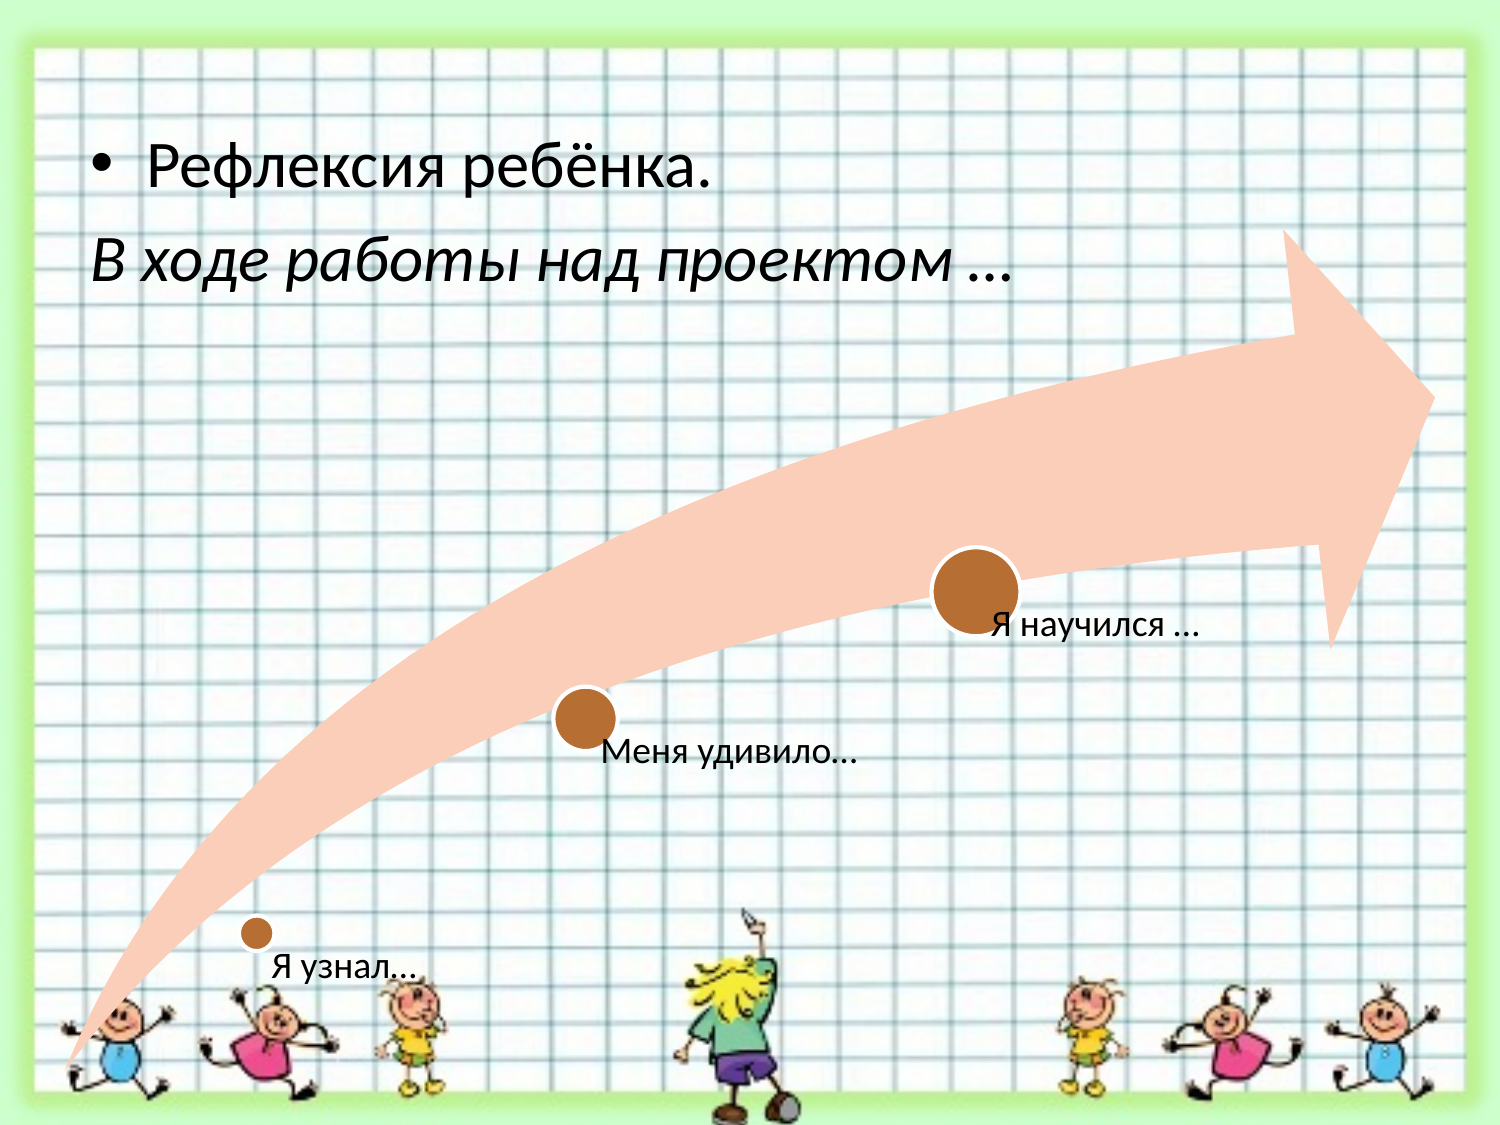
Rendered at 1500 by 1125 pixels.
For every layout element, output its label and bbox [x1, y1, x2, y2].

text_box [64, 228, 1436, 1071]
picture [0, 0, 1500, 1125]
